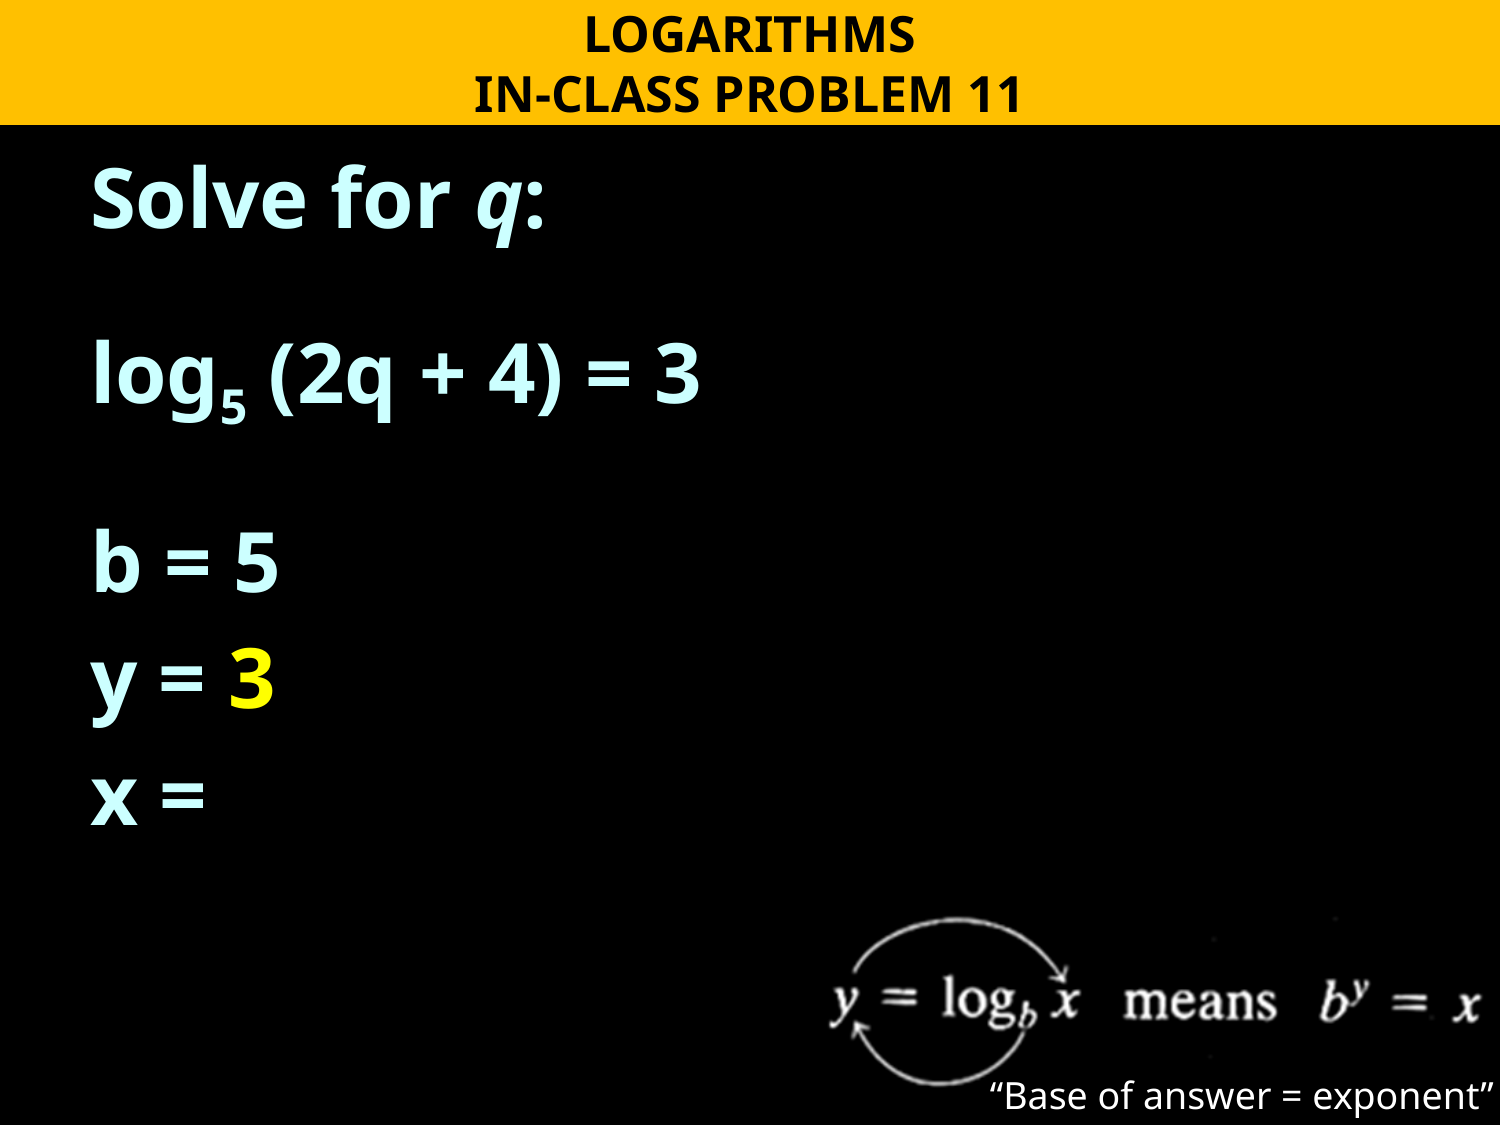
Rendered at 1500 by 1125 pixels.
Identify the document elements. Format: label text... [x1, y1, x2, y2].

picture [806, 912, 1487, 1093]
list Solve for q: log5 (2q + 4) = 3 b = 5 y = 3 x = [75, 137, 1500, 1063]
text_box LOGARITHMS IN-CLASS PROBLEM 11 [0, 0, 1500, 125]
text_box “Base of answer = exponent” [975, 1064, 1500, 1125]
